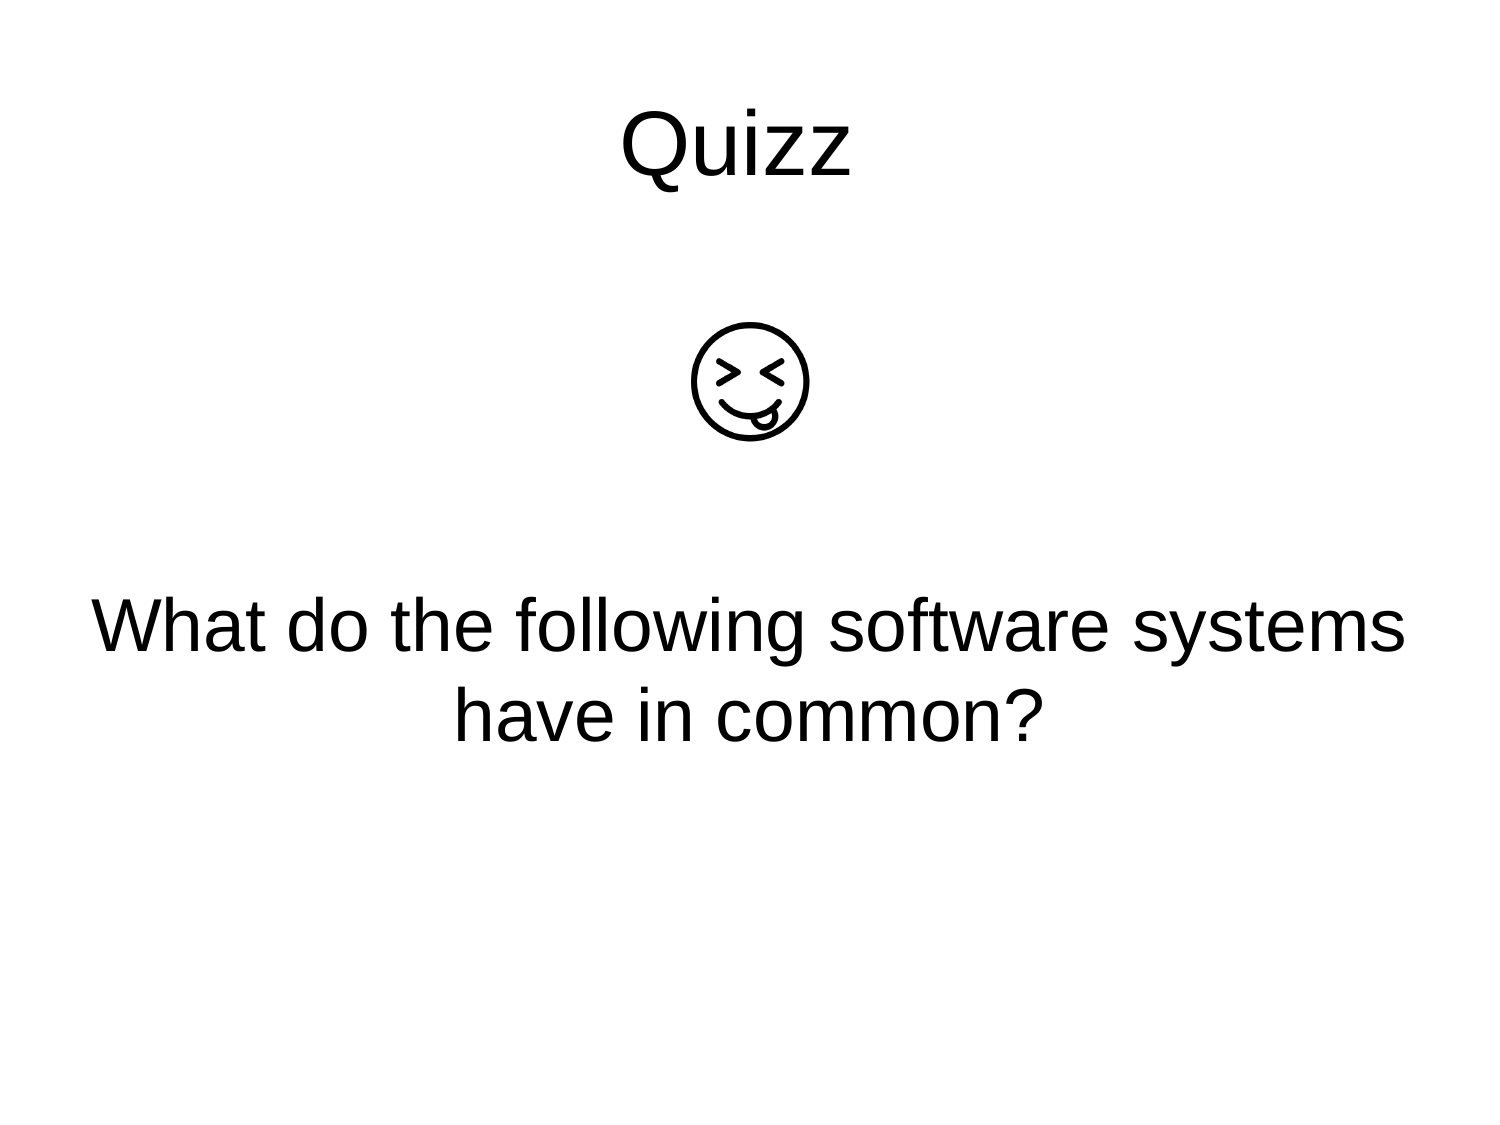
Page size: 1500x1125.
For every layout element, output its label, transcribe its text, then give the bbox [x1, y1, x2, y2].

text_box What do the following software systems have in common? [0, 569, 1500, 765]
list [674, 306, 825, 457]
title Quizz [75, 45, 1425, 233]
